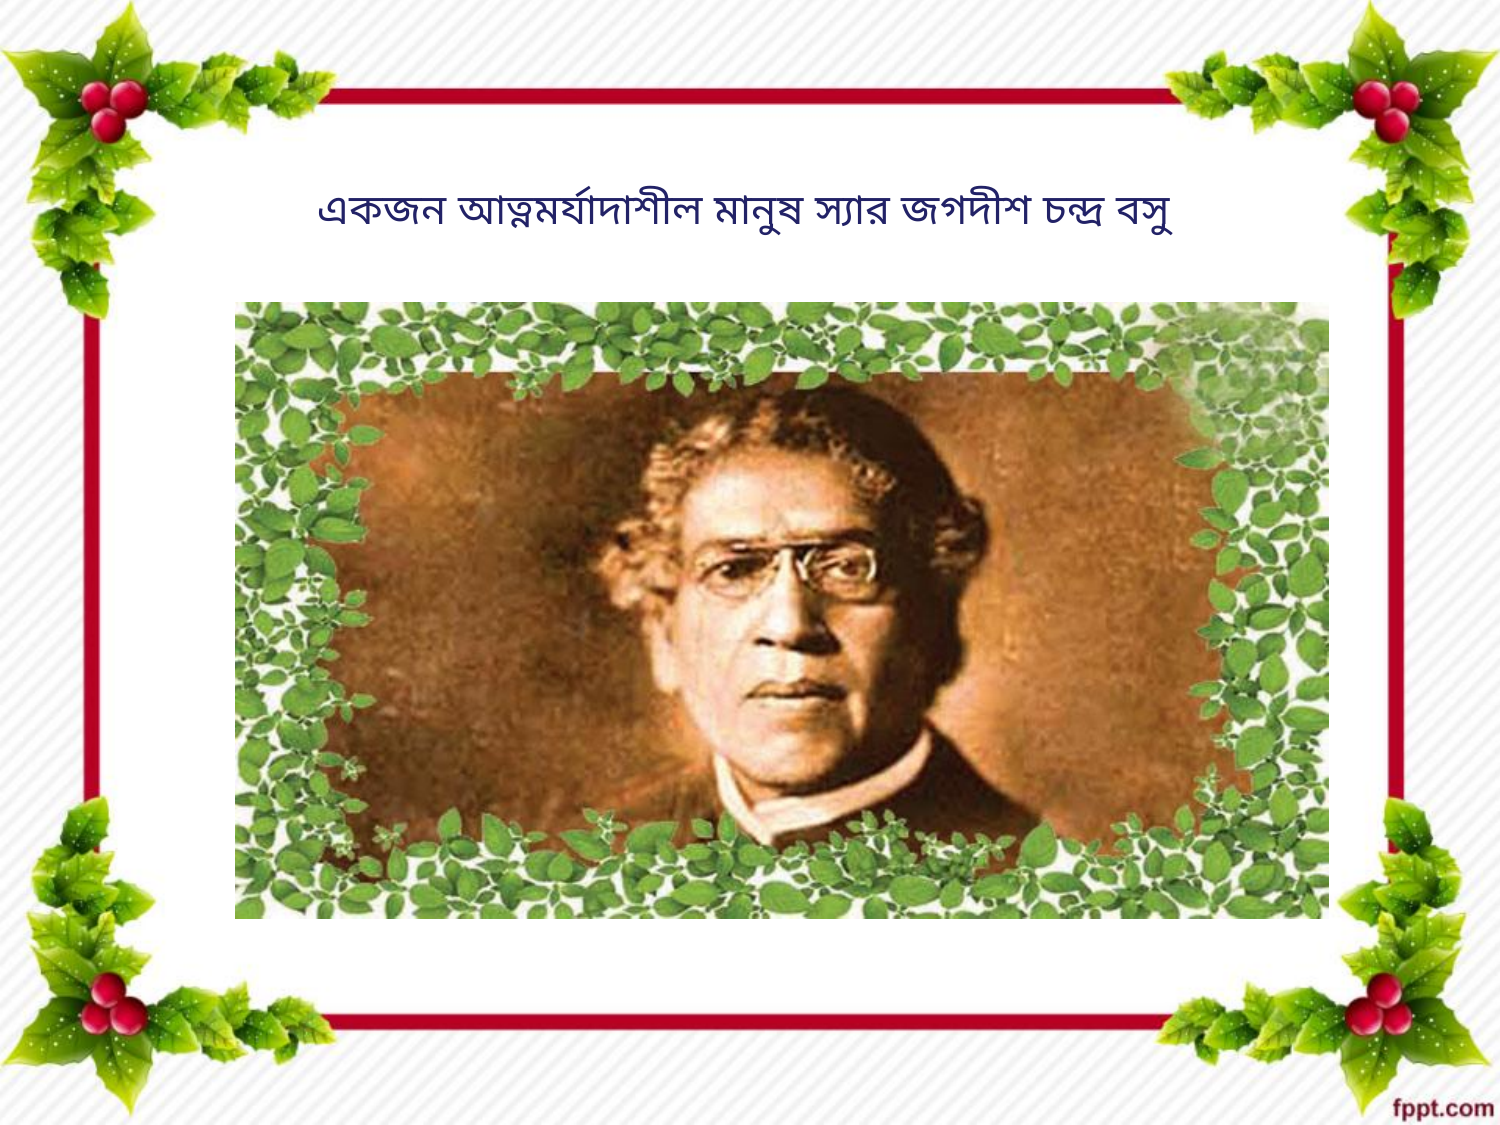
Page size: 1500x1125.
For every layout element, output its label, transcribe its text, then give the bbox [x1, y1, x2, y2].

text_box একজন আত্নমর্যাদাশীল মানুষ স্যার জগদীশ চন্দ্র বসু [230, 125, 1258, 241]
picture [0, 0, 1500, 1125]
